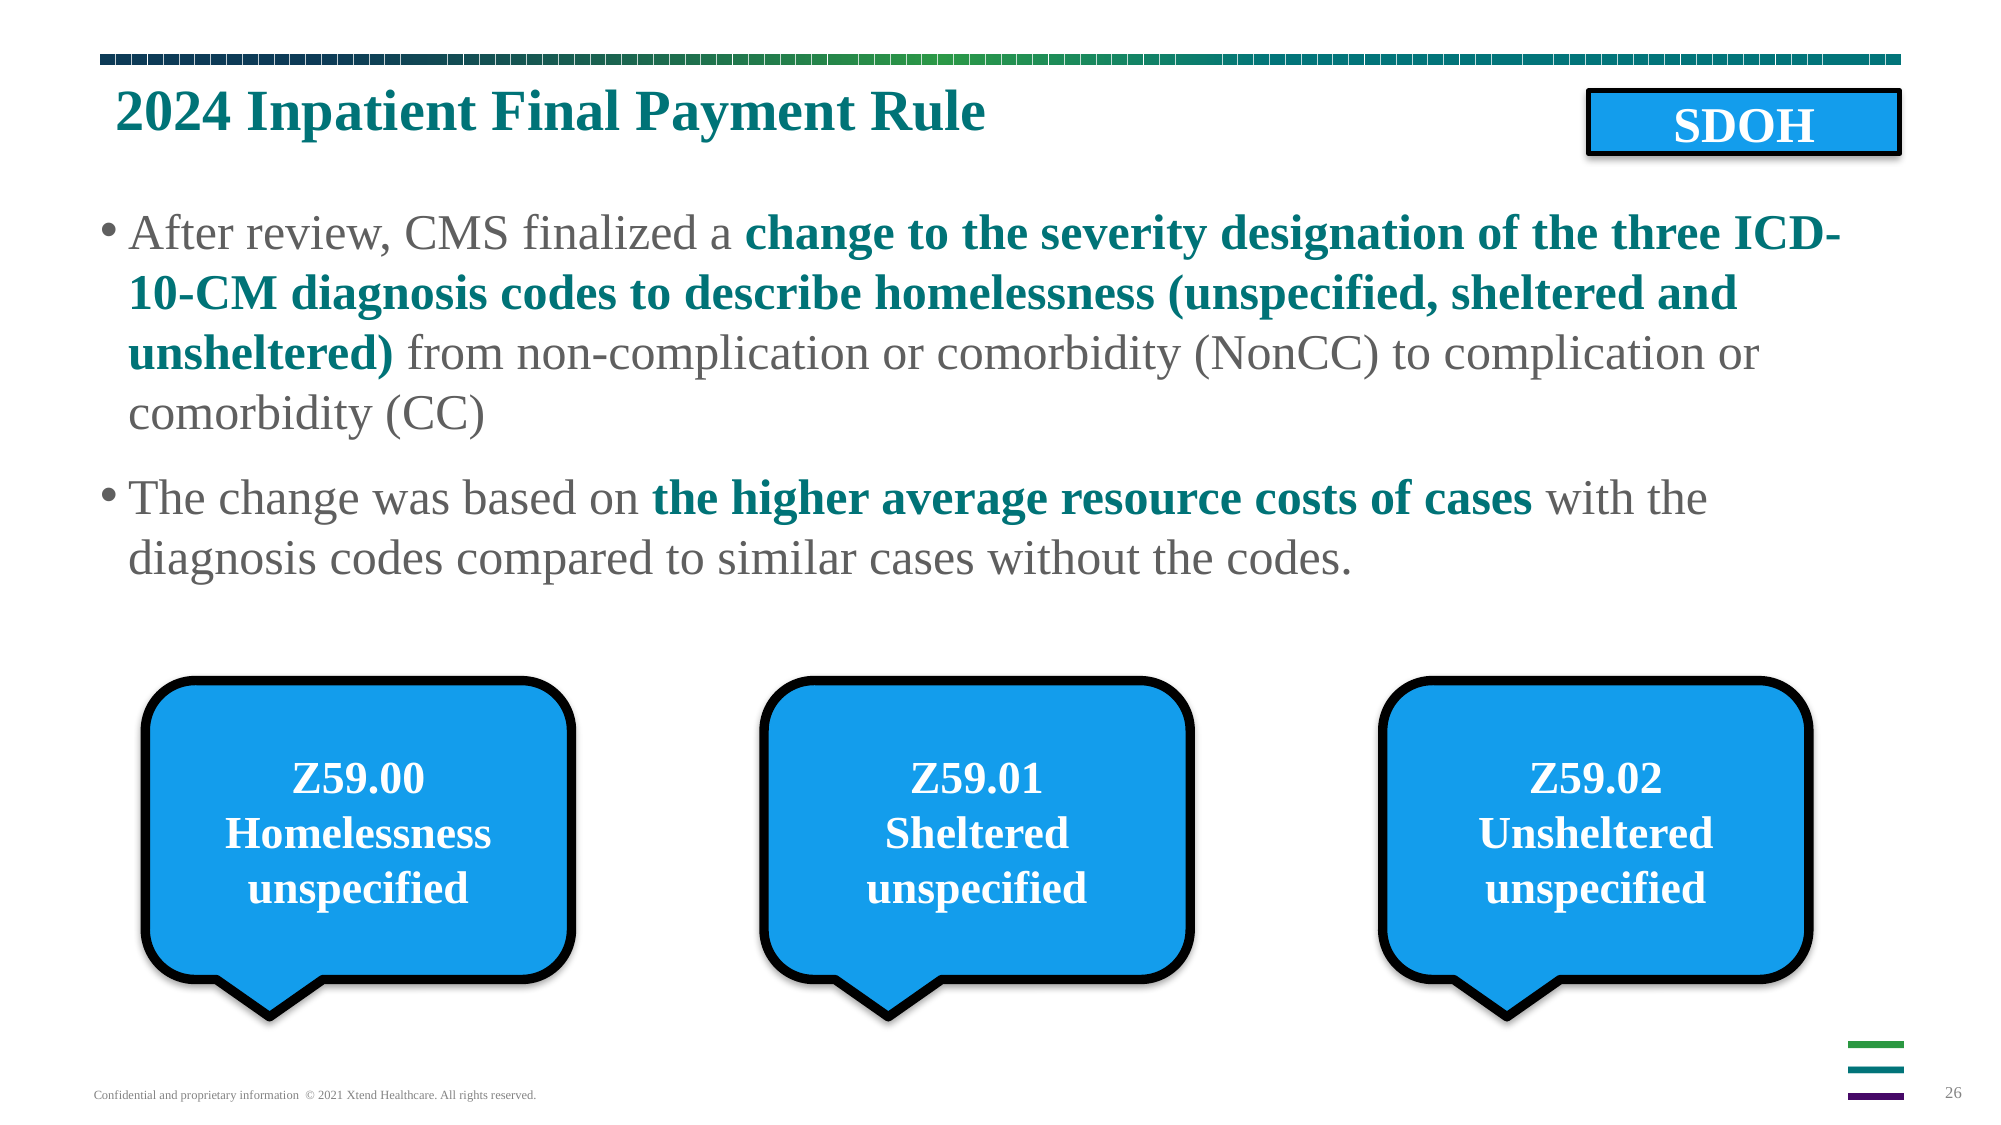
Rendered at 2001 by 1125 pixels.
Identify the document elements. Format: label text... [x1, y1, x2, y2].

picture [100, 54, 1901, 65]
list After review, CMS finalized a change to the severity designation of the three ICD-10-CM diagnosis codes to describe homelessness (unspecified, sheltered and unsheltered) from non-complication or comorbidity (NonCC) to complication or comorbidity (CC) The change was based on the higher average resource costs of cases with the diagnosis codes compared to similar cases without the codes. [100, 191, 1901, 614]
text_box Z59.02 Unsheltered unspecified [1381, 679, 1810, 1018]
picture [1848, 1041, 1904, 1100]
text_box Z59.00 Homelessness unspecified [144, 679, 573, 1018]
text_box Z59.01 Sheltered unspecified [763, 679, 1191, 1018]
title 2024 Inpatient Final Payment Rule [115, 64, 1916, 164]
text_box SDOH [1588, 90, 1901, 154]
